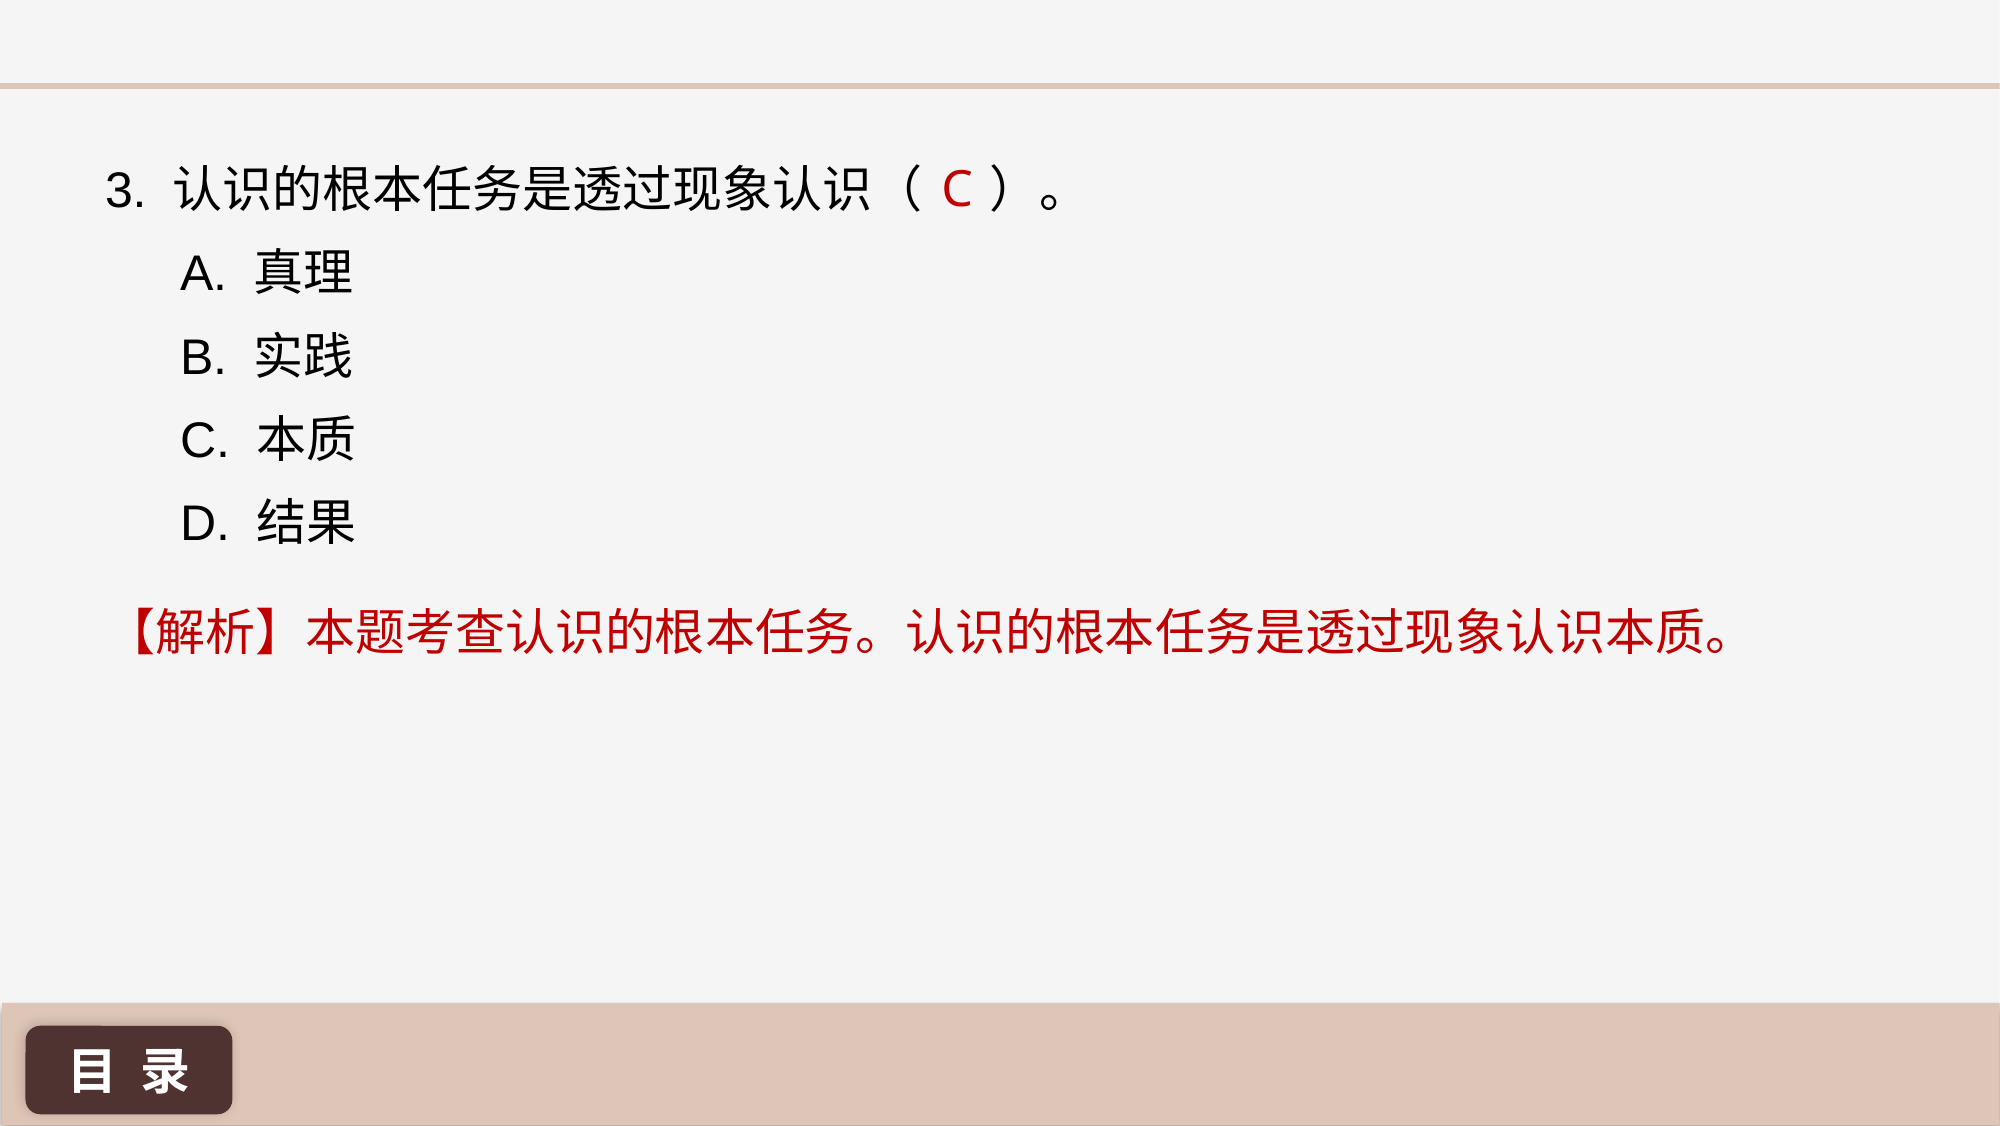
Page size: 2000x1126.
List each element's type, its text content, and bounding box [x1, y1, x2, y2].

text_box C [881, 125, 1033, 216]
text_box 3. 认识的根本任务是透过现象认识（ ）。 A. 真理 B. 实践 C. 本质 D. 结果 [90, 126, 2000, 559]
text_box 【解析】本题考查认识的根本任务。认识的根本任务是透过现象认识本质。 [90, 586, 1924, 793]
